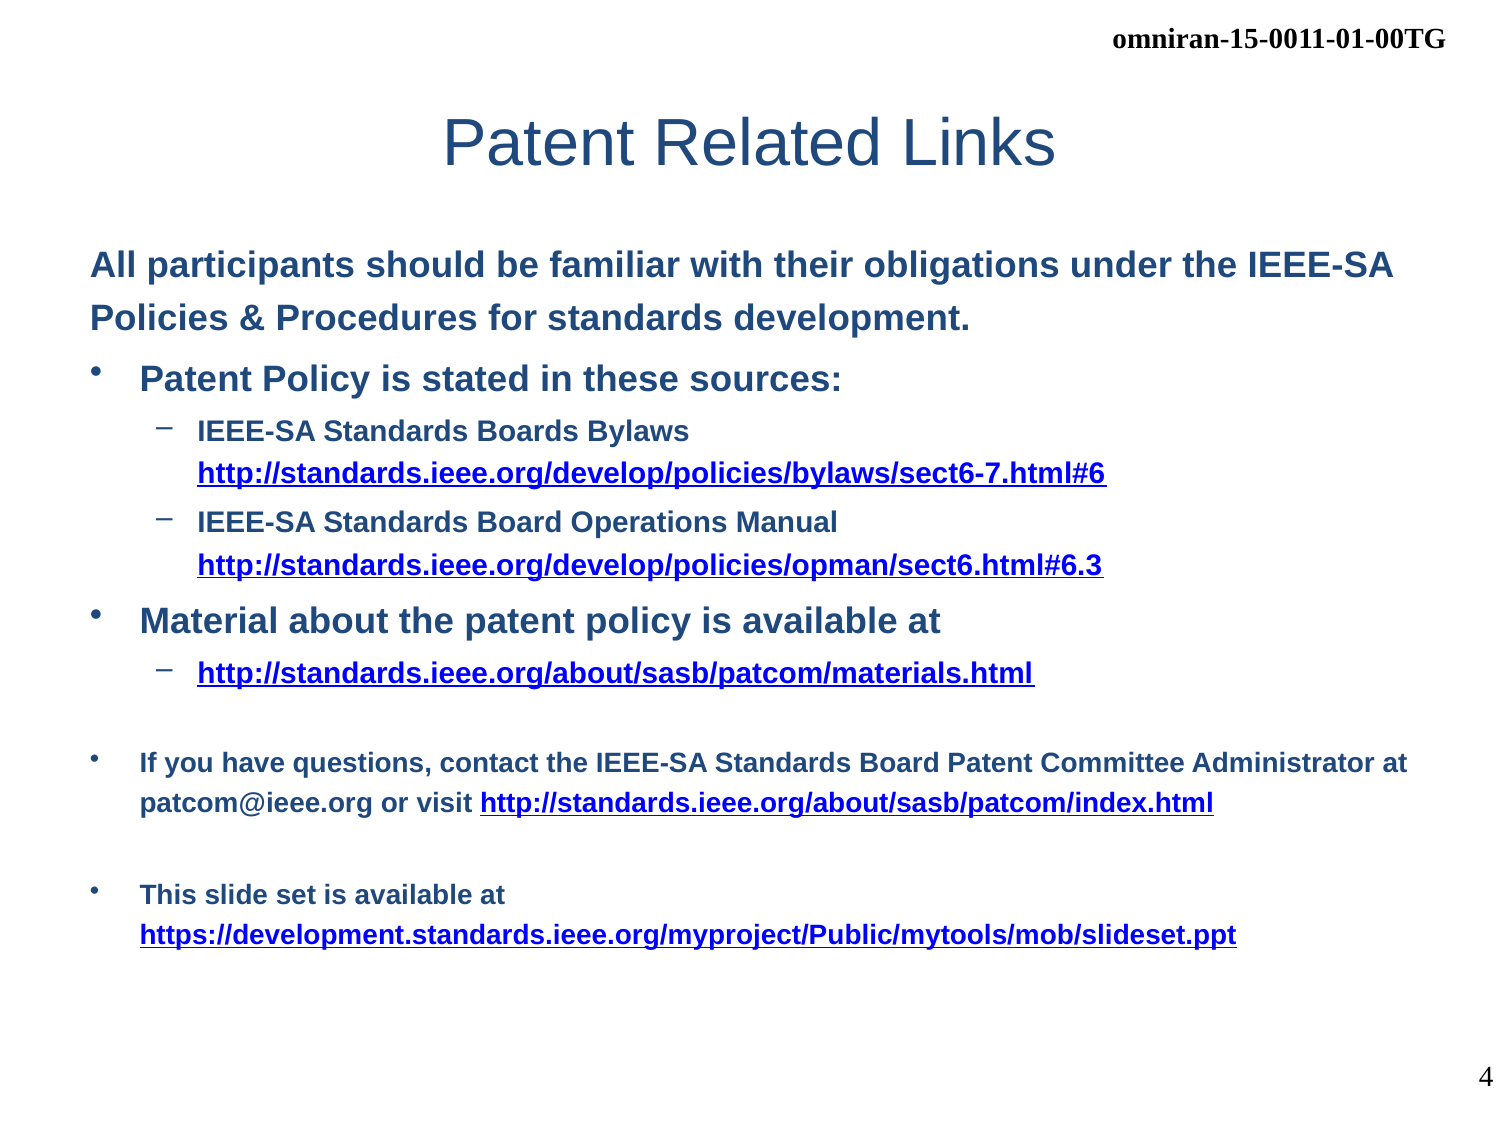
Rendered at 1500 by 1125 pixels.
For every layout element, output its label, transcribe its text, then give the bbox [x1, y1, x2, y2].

list All participants should be familiar with their obligations under the IEEE-SA Policies & Procedures for standards development. Patent Policy is stated in these sources: IEEE-SA Standards Boards Bylaws http://standards.ieee.org/develop/policies/bylaws/sect6-7.html#6 IEEE-SA Standards Board Operations Manual http://standards.ieee.org/develop/policies/opman/sect6.html#6.3 Material about the patent policy is available at http://standards.ieee.org/about/sasb/patcom/materials.html If you have questions, contact the IEEE-SA Standards Board Patent Committee Administrator at patcom@ieee.org or visit http://standards.ieee.org/about/sasb/patcom/index.html This slide set is available at https://development.standards.ieee.org/myproject/Public/mytools/mob/slideset.ppt [75, 224, 1425, 1013]
title Patent Related Links [75, 45, 1425, 224]
